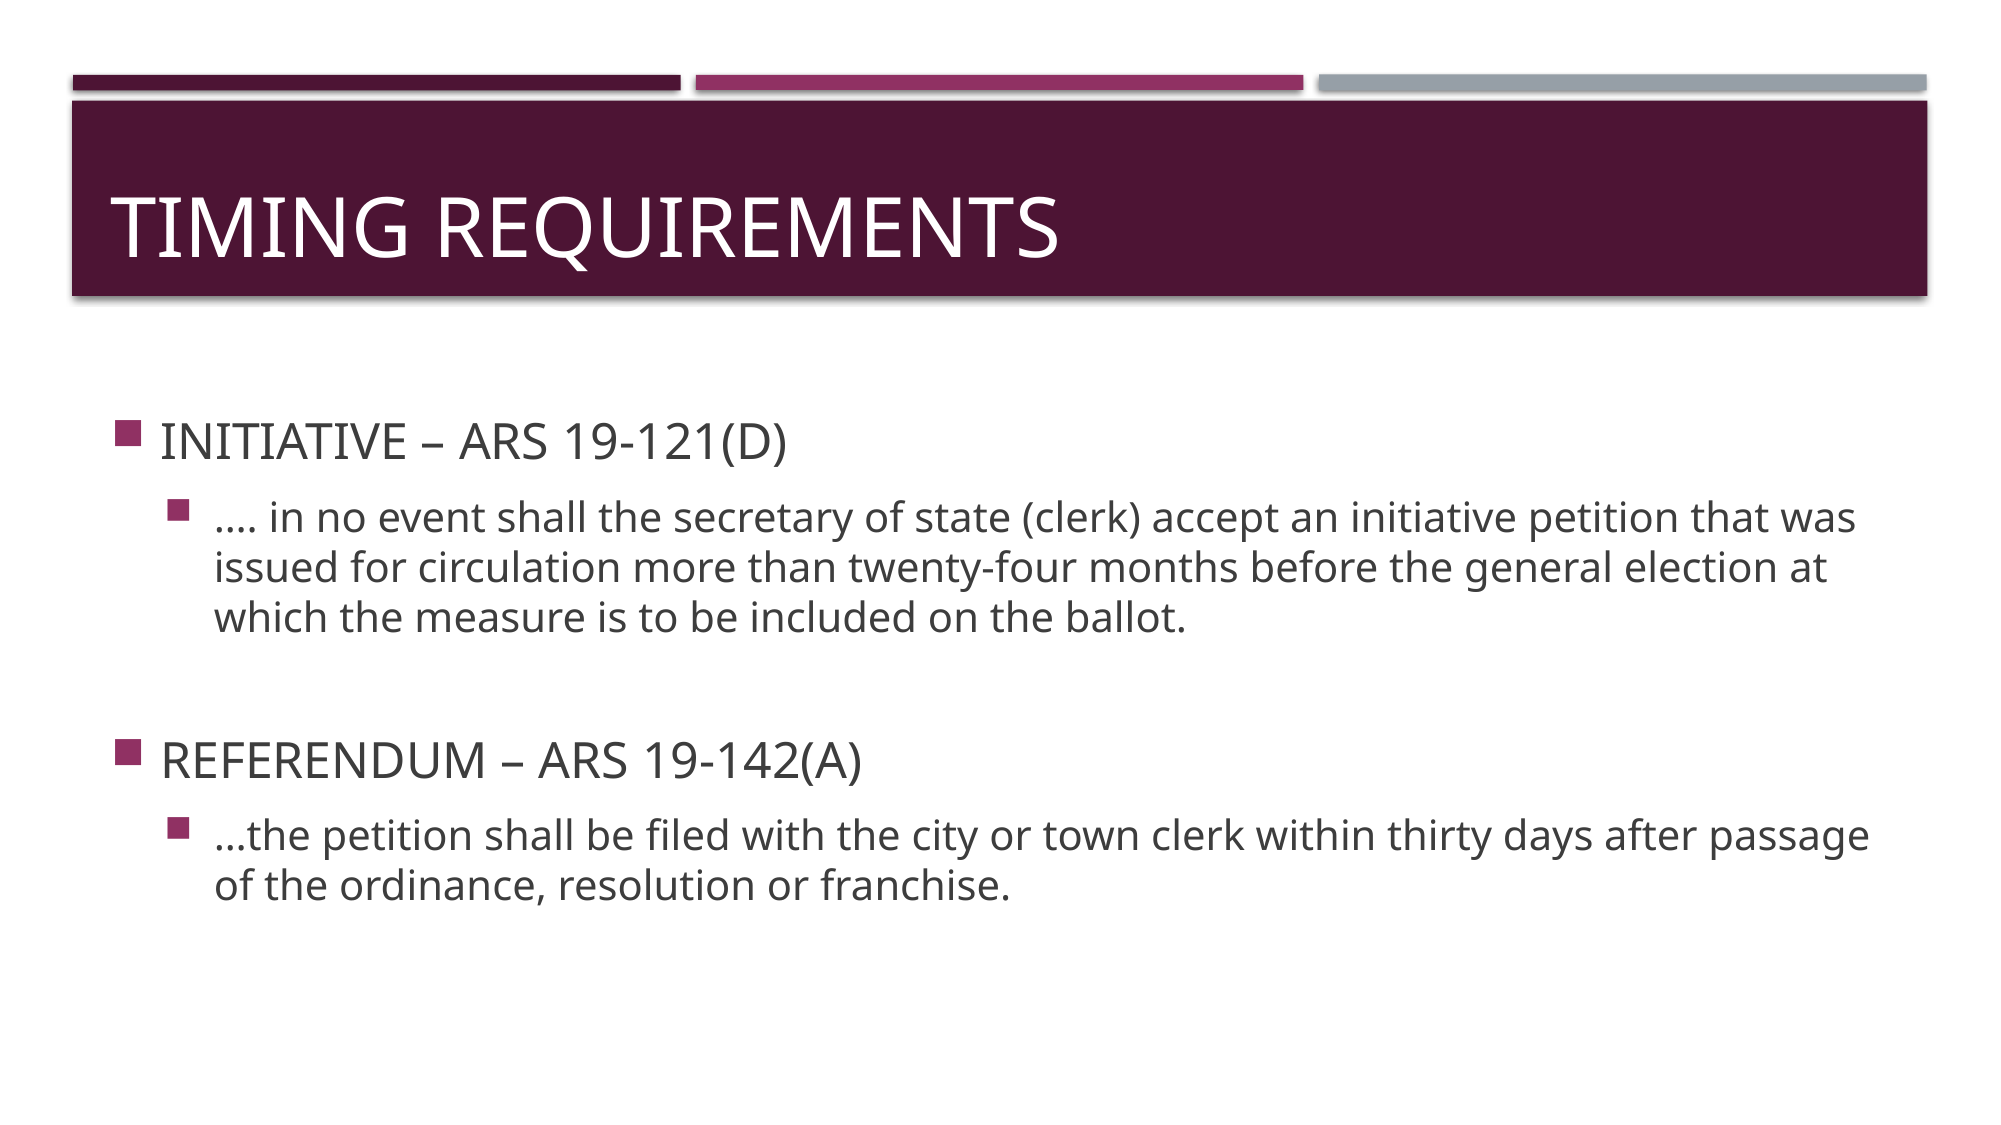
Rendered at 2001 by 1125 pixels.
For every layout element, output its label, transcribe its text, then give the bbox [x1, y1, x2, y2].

title TIMING REQUIREMENTS [95, 115, 1905, 282]
list INITIATIVE – ARS 19-121(D) …. in no event shall the secretary of state (clerk) accept an initiative petition that was issued for circulation more than twenty-four months before the general election at which the measure is to be included on the ballot. REFERENDUM – ARS 19-142(A) …the petition shall be filed with the city or town clerk within thirty days after passage of the ordinance, resolution or franchise. [95, 357, 1905, 962]
